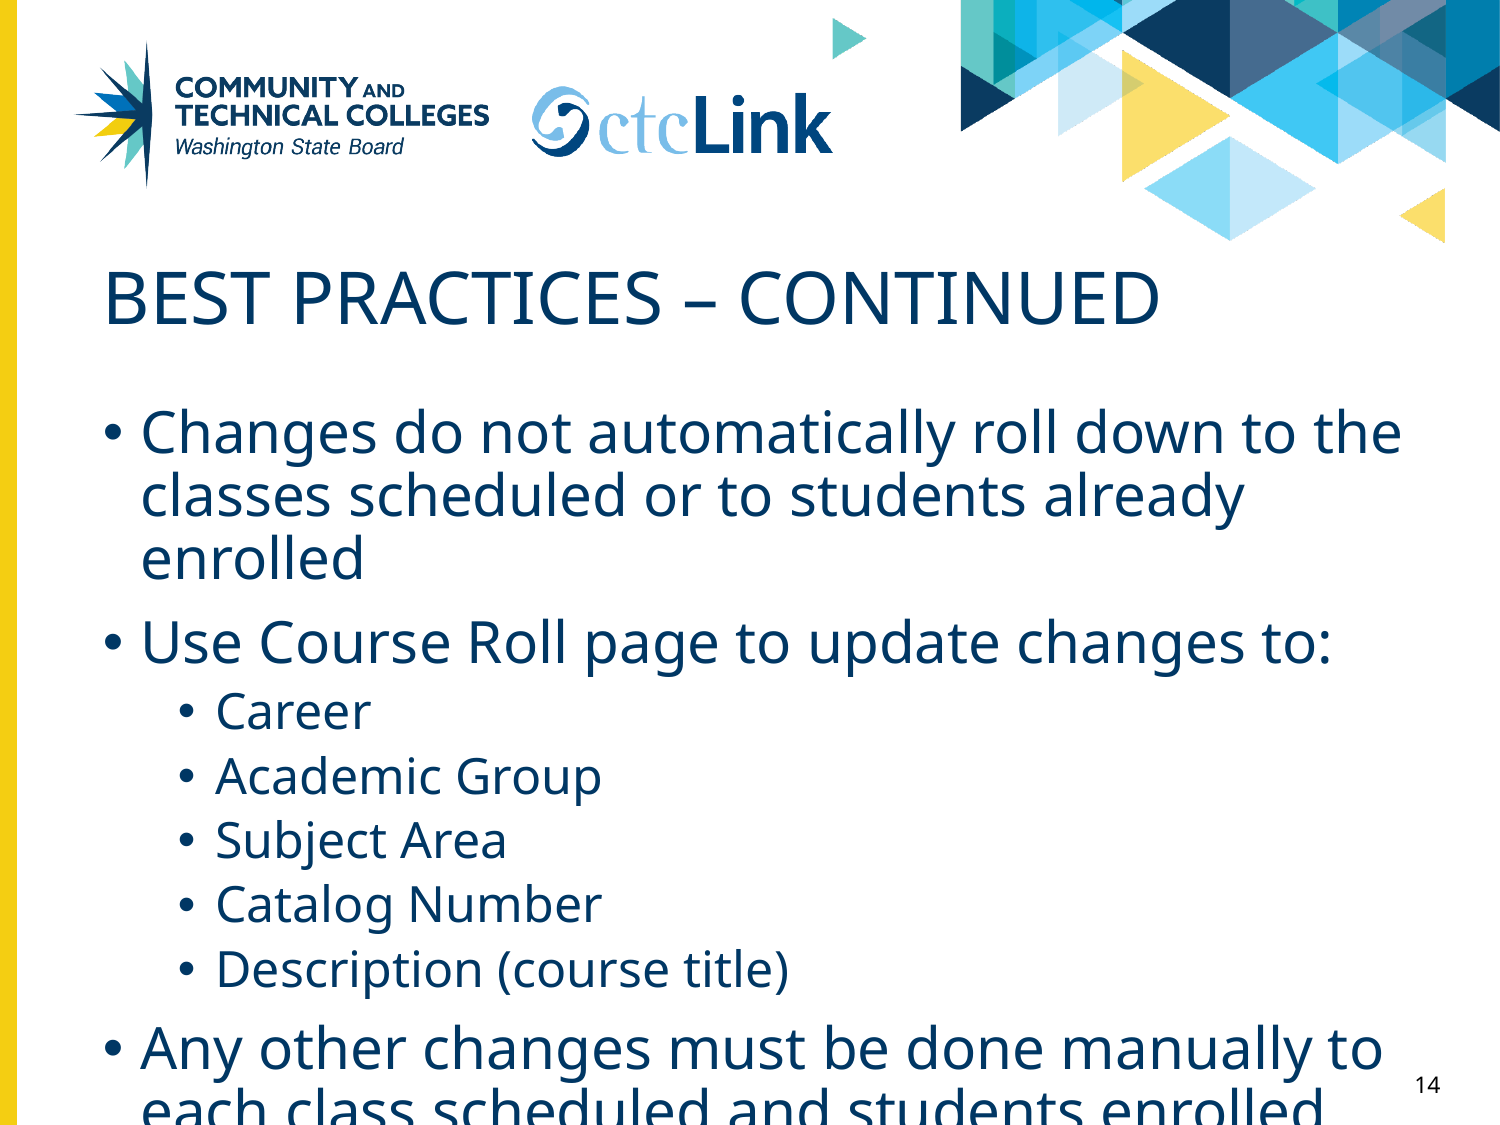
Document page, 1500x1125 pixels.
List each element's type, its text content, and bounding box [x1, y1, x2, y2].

title Best Practices – CONTINUED [88, 254, 1456, 385]
list Changes do not automatically roll down to the classes scheduled or to students already enrolled Use Course Roll page to update changes to: Career Academic Group Subject Area Catalog Number Description (course title) Any other changes must be done manually to each class scheduled and students enrolled [88, 396, 1456, 1013]
slide_number 14 [1378, 1063, 1456, 1103]
picture [17, 0, 1500, 243]
